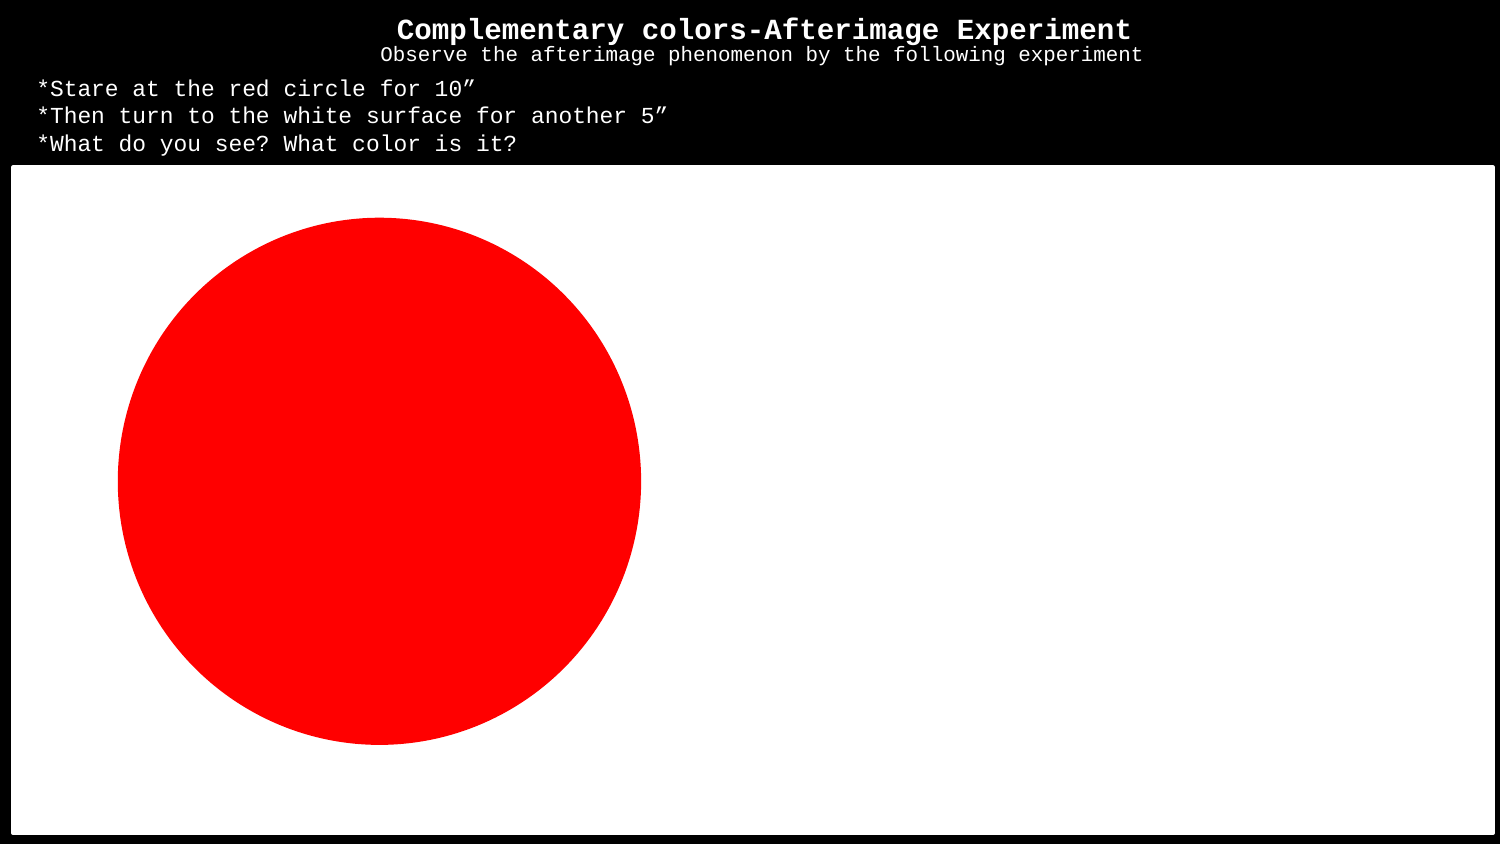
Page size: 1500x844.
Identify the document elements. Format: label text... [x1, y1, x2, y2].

text_box Observe the afterimage phenomenon by the following experiment [365, 33, 1366, 74]
text_box [11, 165, 1495, 835]
text_box Complementary colors-Afterimage Experiment [382, 2, 1147, 33]
text_box *Stare at the red circle for 10” *Then turn to the white surface for another 5” *What do you see? What color is it? [21, 65, 1036, 164]
text_box [117, 217, 642, 745]
